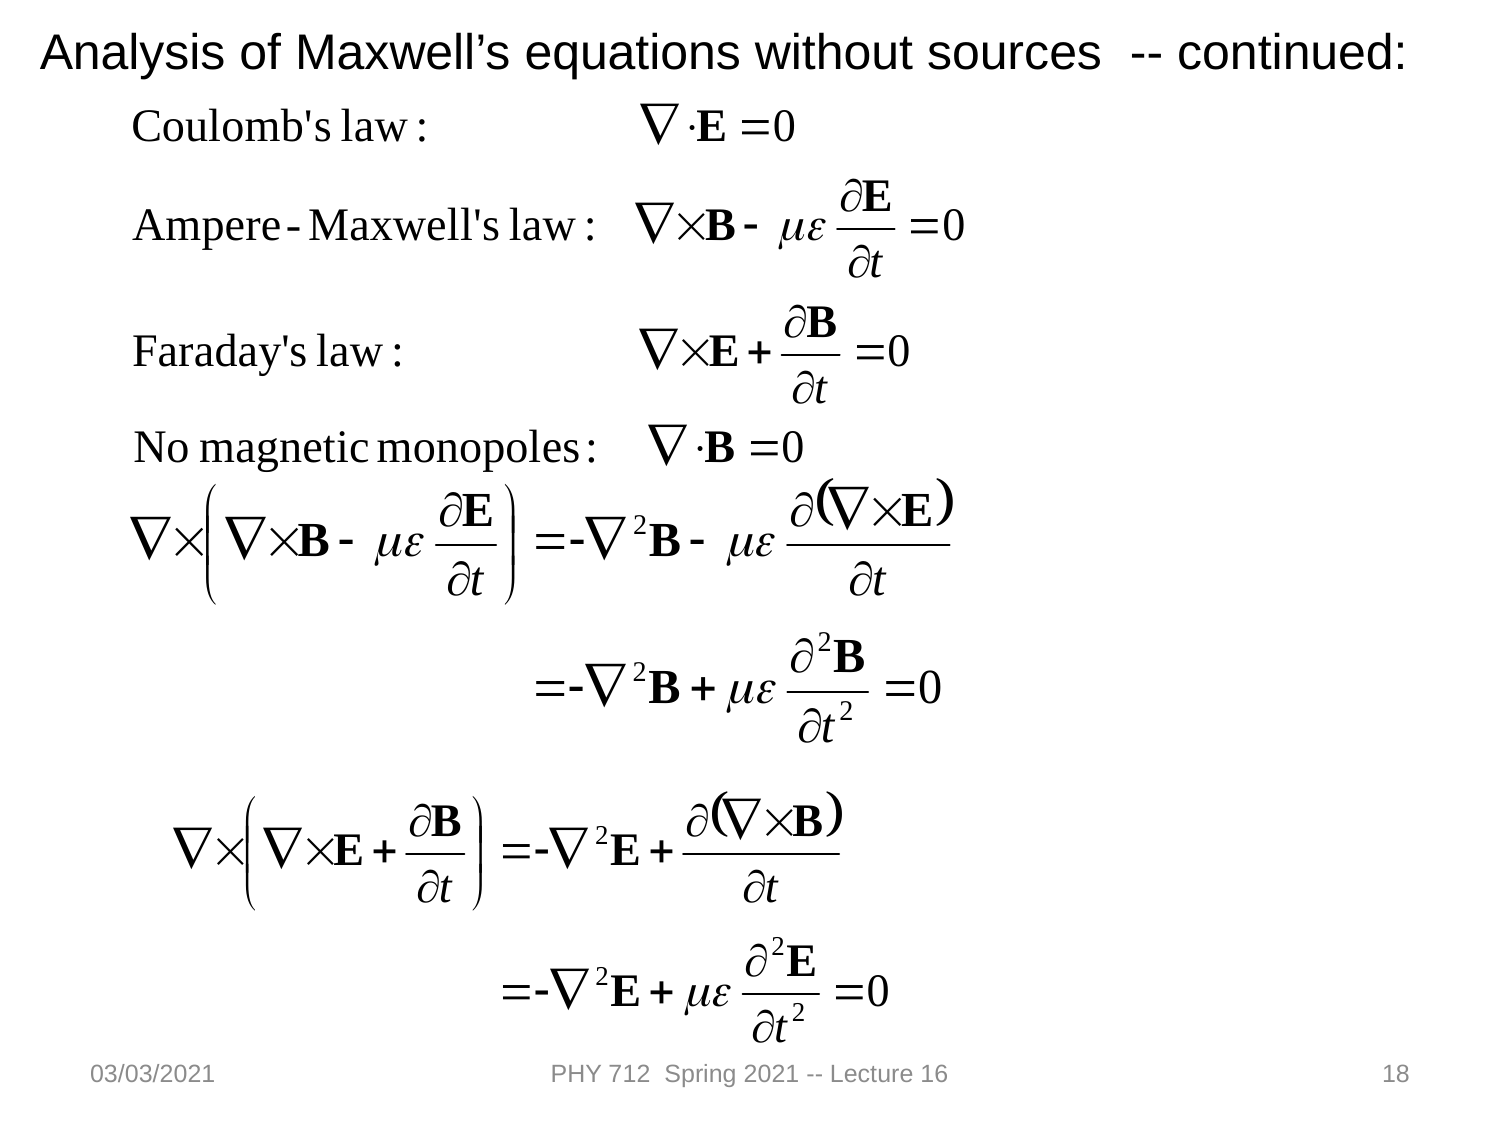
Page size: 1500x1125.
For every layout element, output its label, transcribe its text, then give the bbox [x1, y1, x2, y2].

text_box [124, 490, 960, 753]
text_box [167, 787, 896, 1053]
footer PHY 712 Spring 2021 -- Lecture 16 [512, 1042, 988, 1103]
text_box Analysis of Maxwell’s equations without sources -- continued: [24, 12, 1475, 87]
slide_number 18 [1074, 1042, 1425, 1103]
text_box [124, 99, 973, 482]
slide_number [75, 1042, 425, 1103]
